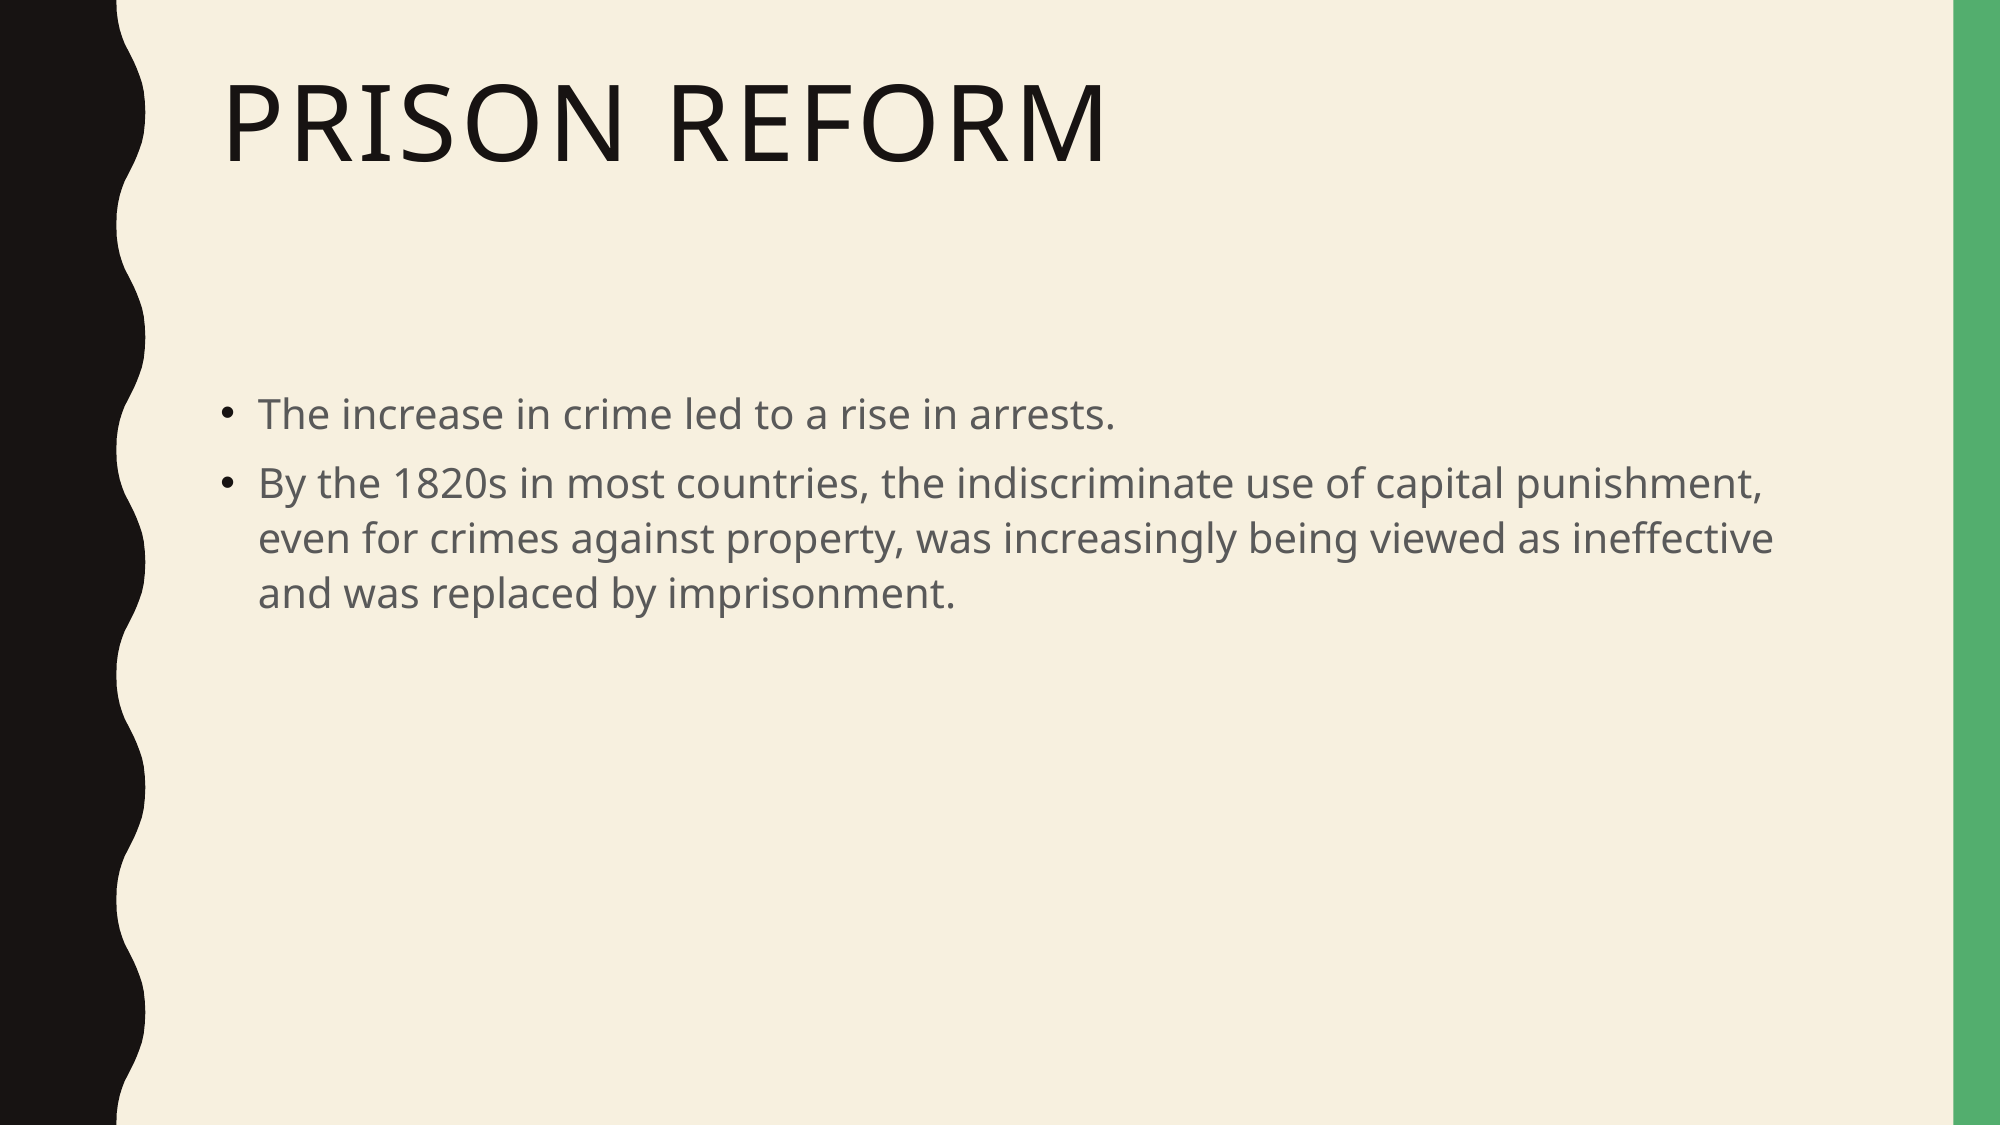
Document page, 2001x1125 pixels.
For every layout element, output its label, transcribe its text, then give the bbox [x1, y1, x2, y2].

title Prison Reform [205, 62, 1875, 308]
list The increase in crime led to a rise in arrests. By the 1820s in most countries, the indiscriminate use of capital punishment, even for crimes against property, was increasingly being viewed as ineffective and was replaced by imprisonment. [205, 375, 1875, 965]
